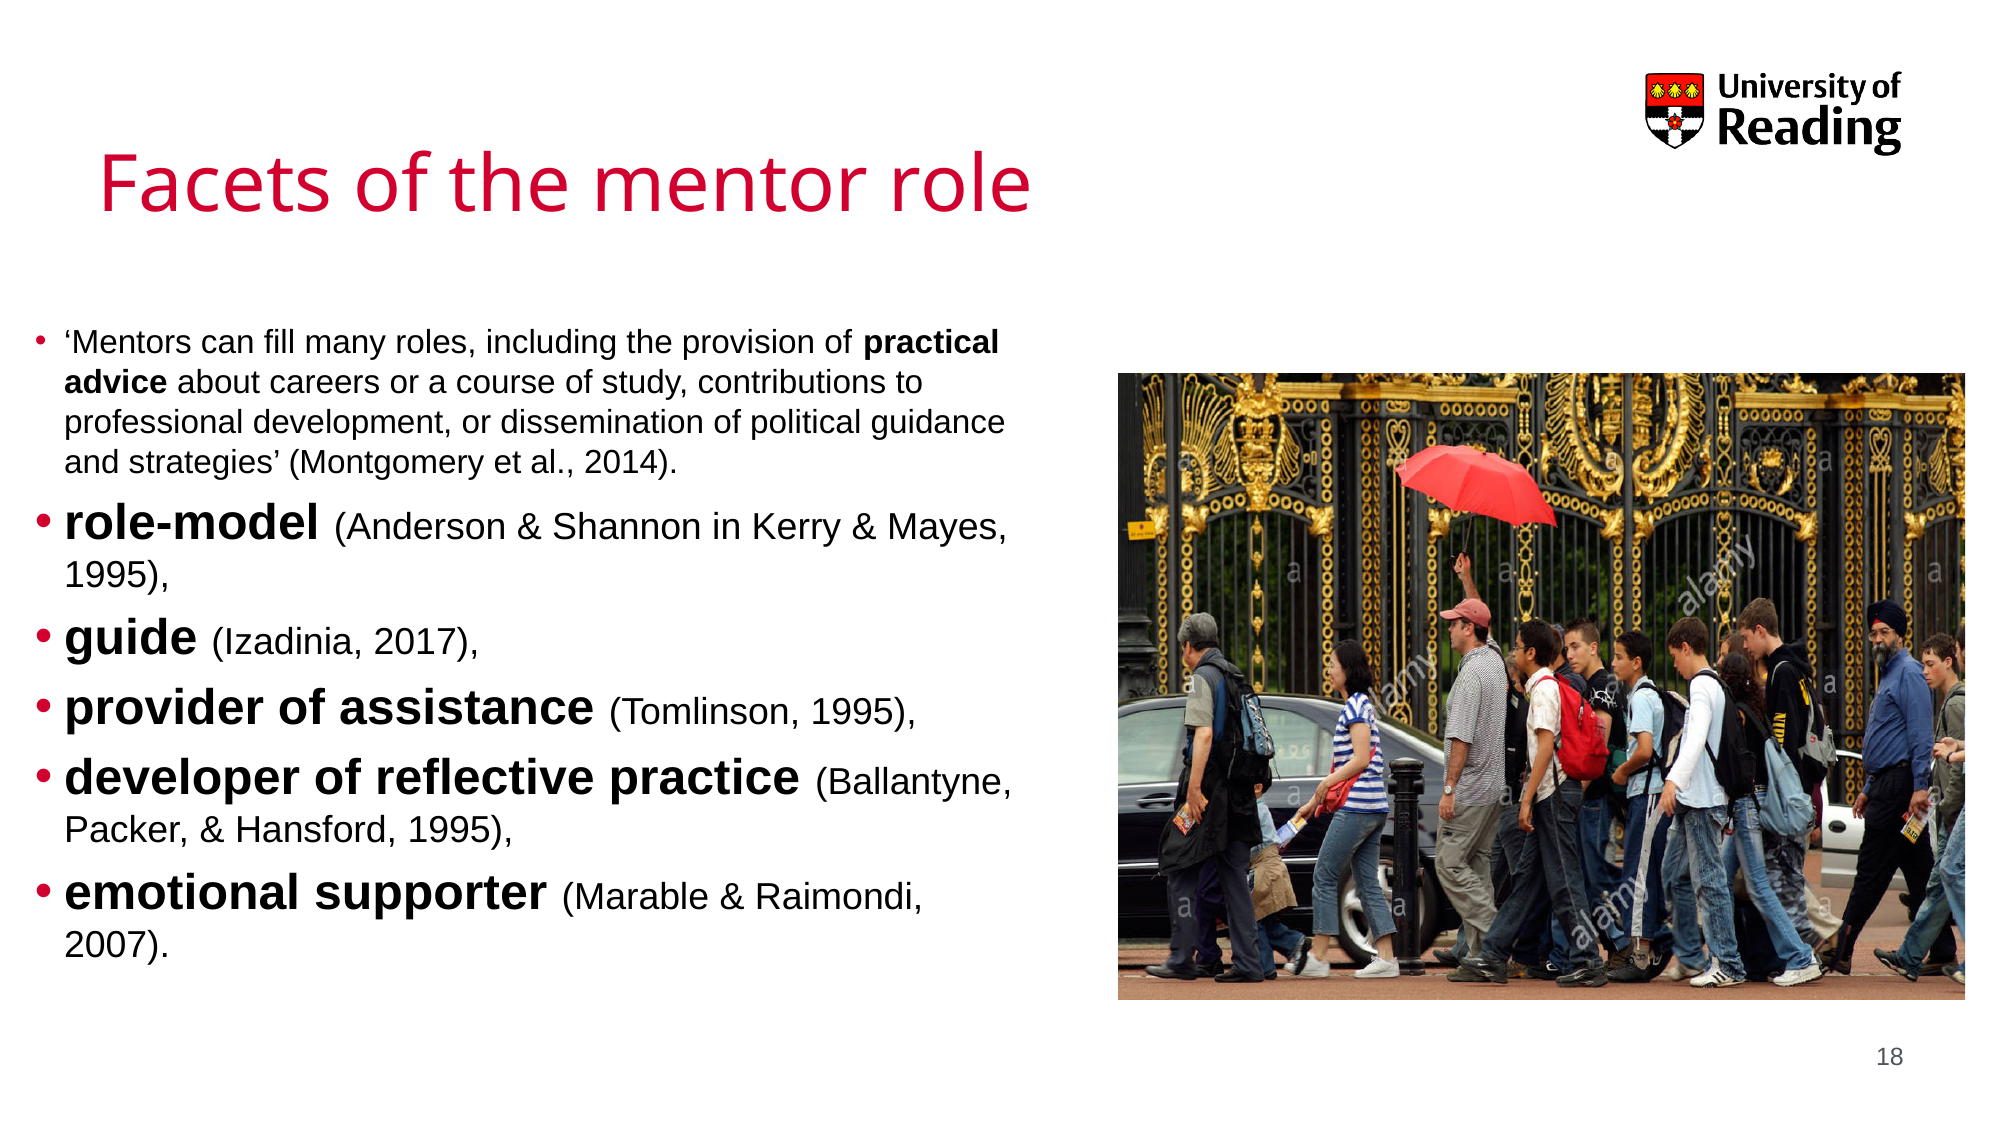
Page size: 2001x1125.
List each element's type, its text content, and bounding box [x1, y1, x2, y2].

list ‘Mentors can fill many roles, including the provision of practical advice about careers or a course of study, contributions to professional development, or dissemination of political guidance and strategies’ (Montgomery et al., 2014). role-model (Anderson & Shannon in Kerry & Mayes, 1995), guide (Izadinia, 2017), provider of assistance (Tomlinson, 1995), developer of reflective practice (Ballantyne, Packer, & Hansford, 1995), emotional supporter (Marable & Raimondi, 2007). [34, 320, 1036, 1065]
slide_number 18 [1756, 1040, 1904, 1083]
title Facets of the mentor role [97, 91, 1456, 228]
picture [1117, 373, 1966, 1000]
picture [1645, 71, 1902, 156]
